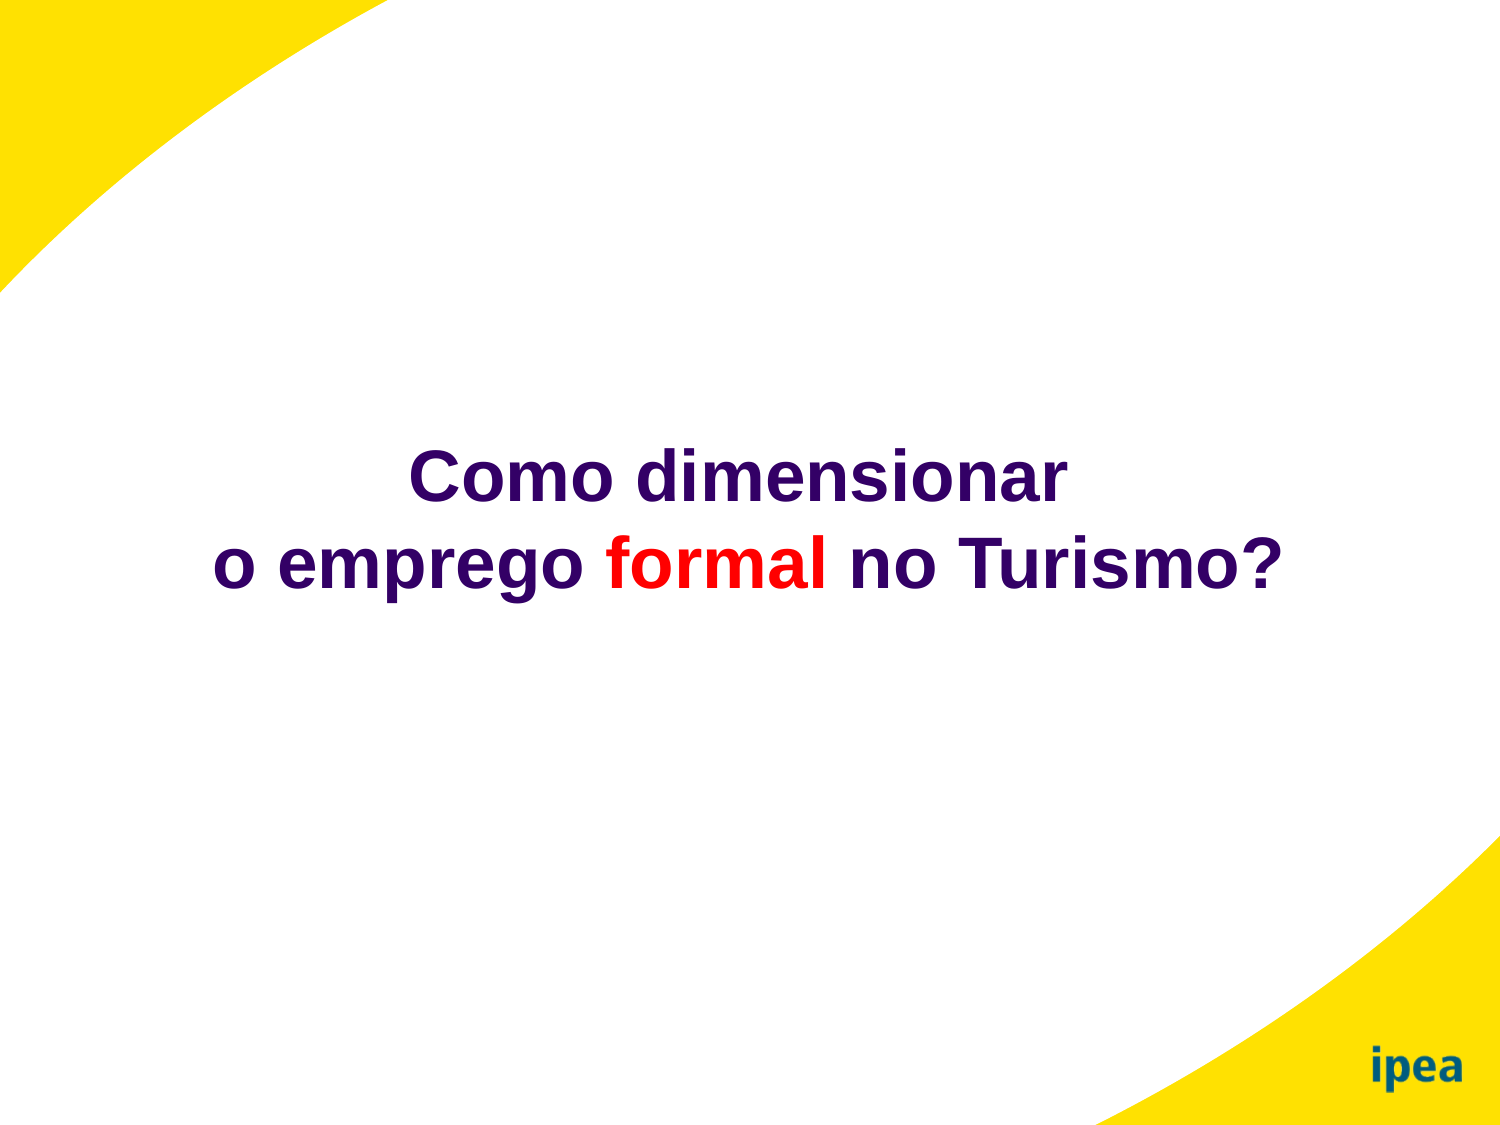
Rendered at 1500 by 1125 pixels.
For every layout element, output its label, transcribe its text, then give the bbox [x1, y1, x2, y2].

text_box Como dimensionar o emprego formal no Turismo? [75, 420, 1424, 634]
picture [1372, 1044, 1470, 1093]
